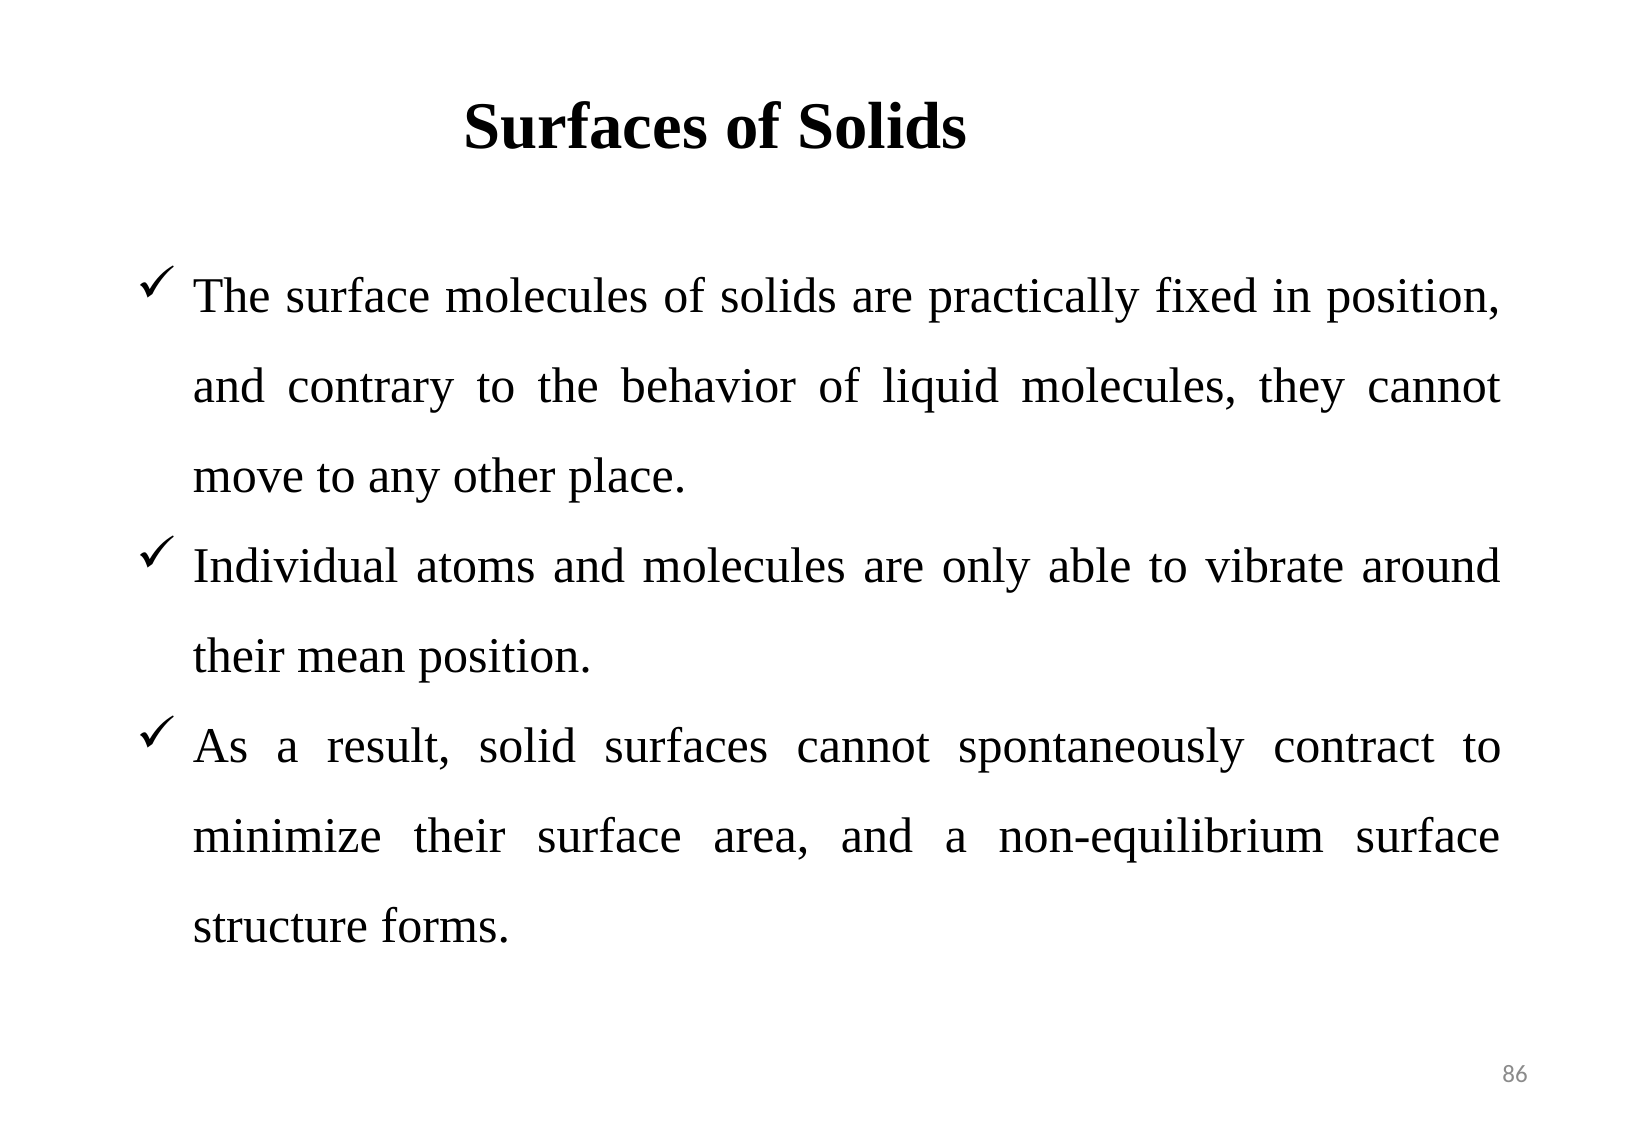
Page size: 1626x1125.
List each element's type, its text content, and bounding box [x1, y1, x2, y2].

text_box The surface molecules of solids are practically fixed in position, and contrary to the behavior of liquid molecules, they cannot move to any other place. Individual atoms and molecules are only able to vibrate around their mean position. As a result, solid surfaces cannot spontaneously contract to minimize their surface area, and a non-equilibrium surface structure forms. [121, 224, 1517, 960]
slide_number 86 [1164, 1042, 1544, 1103]
text_box Surfaces of Solids [449, 74, 1001, 170]
